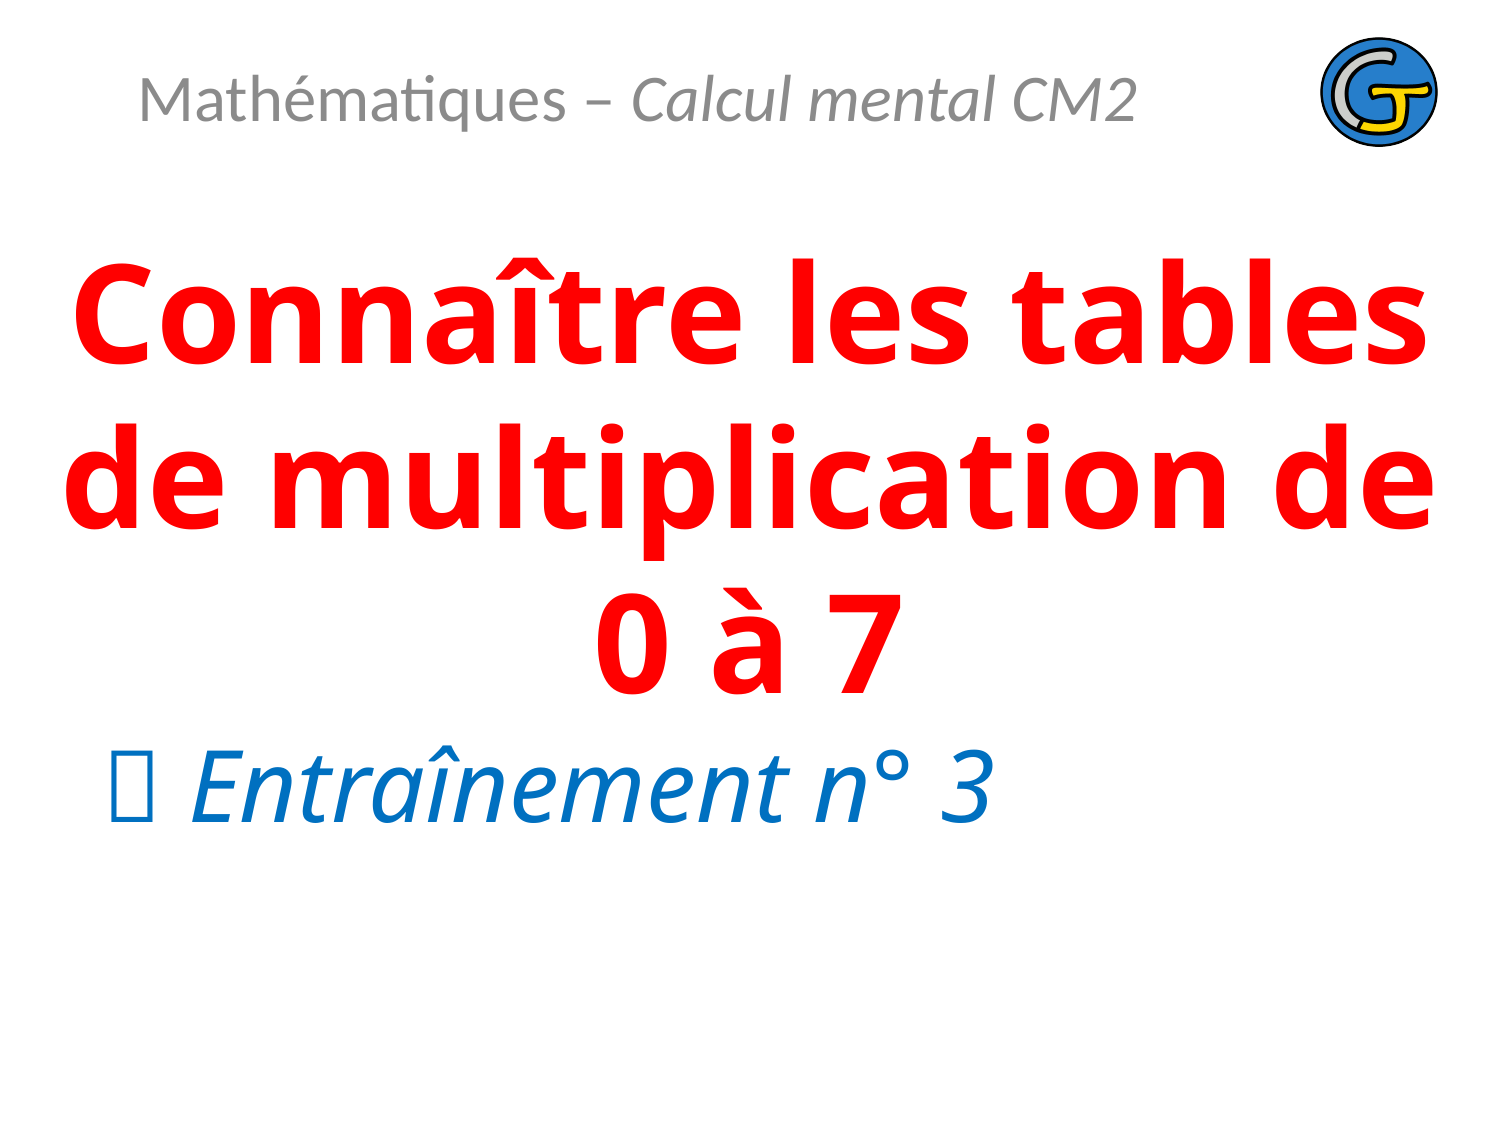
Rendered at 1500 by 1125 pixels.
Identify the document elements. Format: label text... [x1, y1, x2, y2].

title Connaître les tables de multiplication de 0 à 7 [35, 290, 1465, 657]
subtitle Mathématiques – Calcul mental CM2 [87, 46, 1188, 164]
picture [1318, 35, 1441, 149]
text_box  Entraînement n° 3 [87, 714, 1413, 850]
